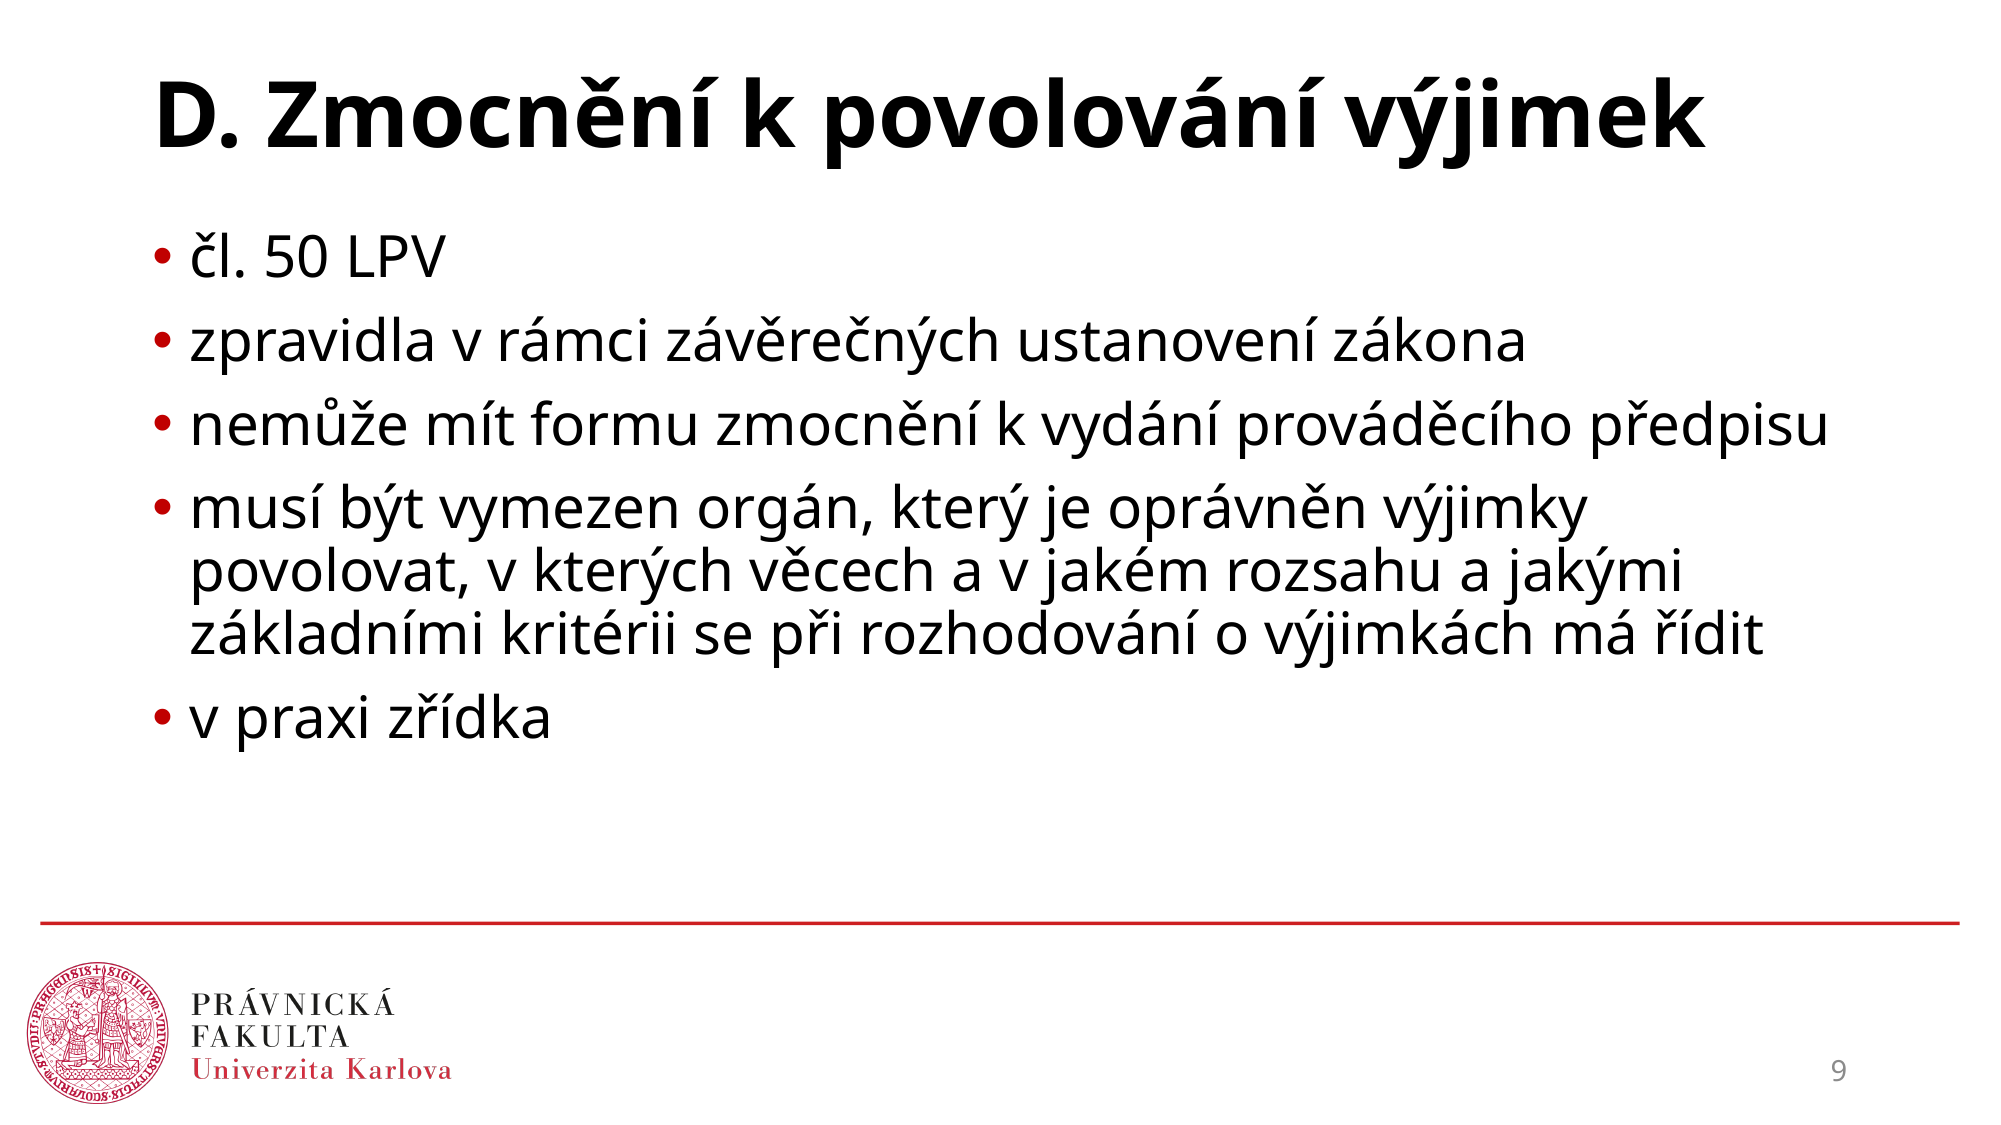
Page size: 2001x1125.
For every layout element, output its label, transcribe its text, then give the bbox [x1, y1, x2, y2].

list čl. 50 LPV zpravidla v rámci závěrečných ustanovení zákona nemůže mít formu zmocnění k vydání prováděcího předpisu musí být vymezen orgán, který je oprávněn výjimky povolovat, v kterých věcech a v jakém rozsahu a jakými základními kritérii se při rozhodování o výjimkách má řídit v praxi zřídka [137, 220, 1863, 905]
title D. Zmocnění k povolování výjimek [137, 2, 1863, 220]
picture [26, 962, 452, 1104]
slide_number 9 [1412, 1042, 1863, 1103]
